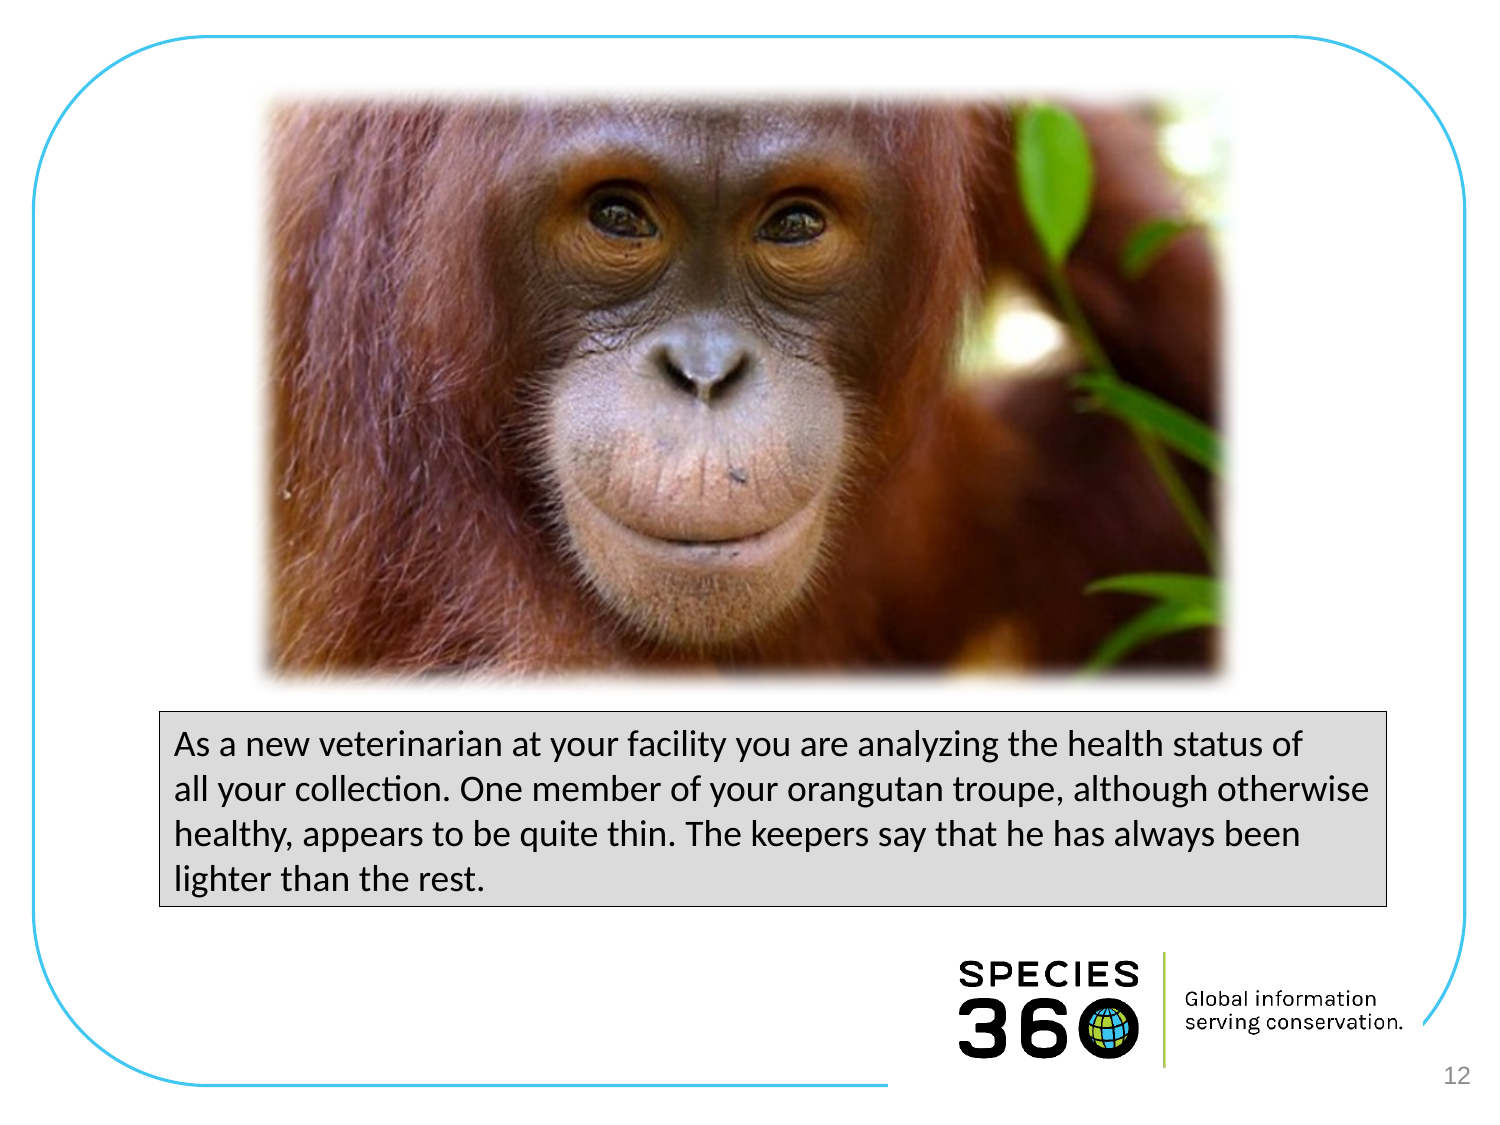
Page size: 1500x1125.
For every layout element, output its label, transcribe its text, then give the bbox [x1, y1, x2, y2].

picture [954, 944, 1407, 1075]
text_box As a new veterinarian at your facility you are analyzing the health status of all your collection. One member of your orangutan troupe, although otherwise healthy, appears to be quite thin. The keepers say that he has always been lighter than the rest. [159, 711, 1387, 907]
slide_number 12 [1148, 1044, 1487, 1105]
picture [249, 82, 1241, 695]
